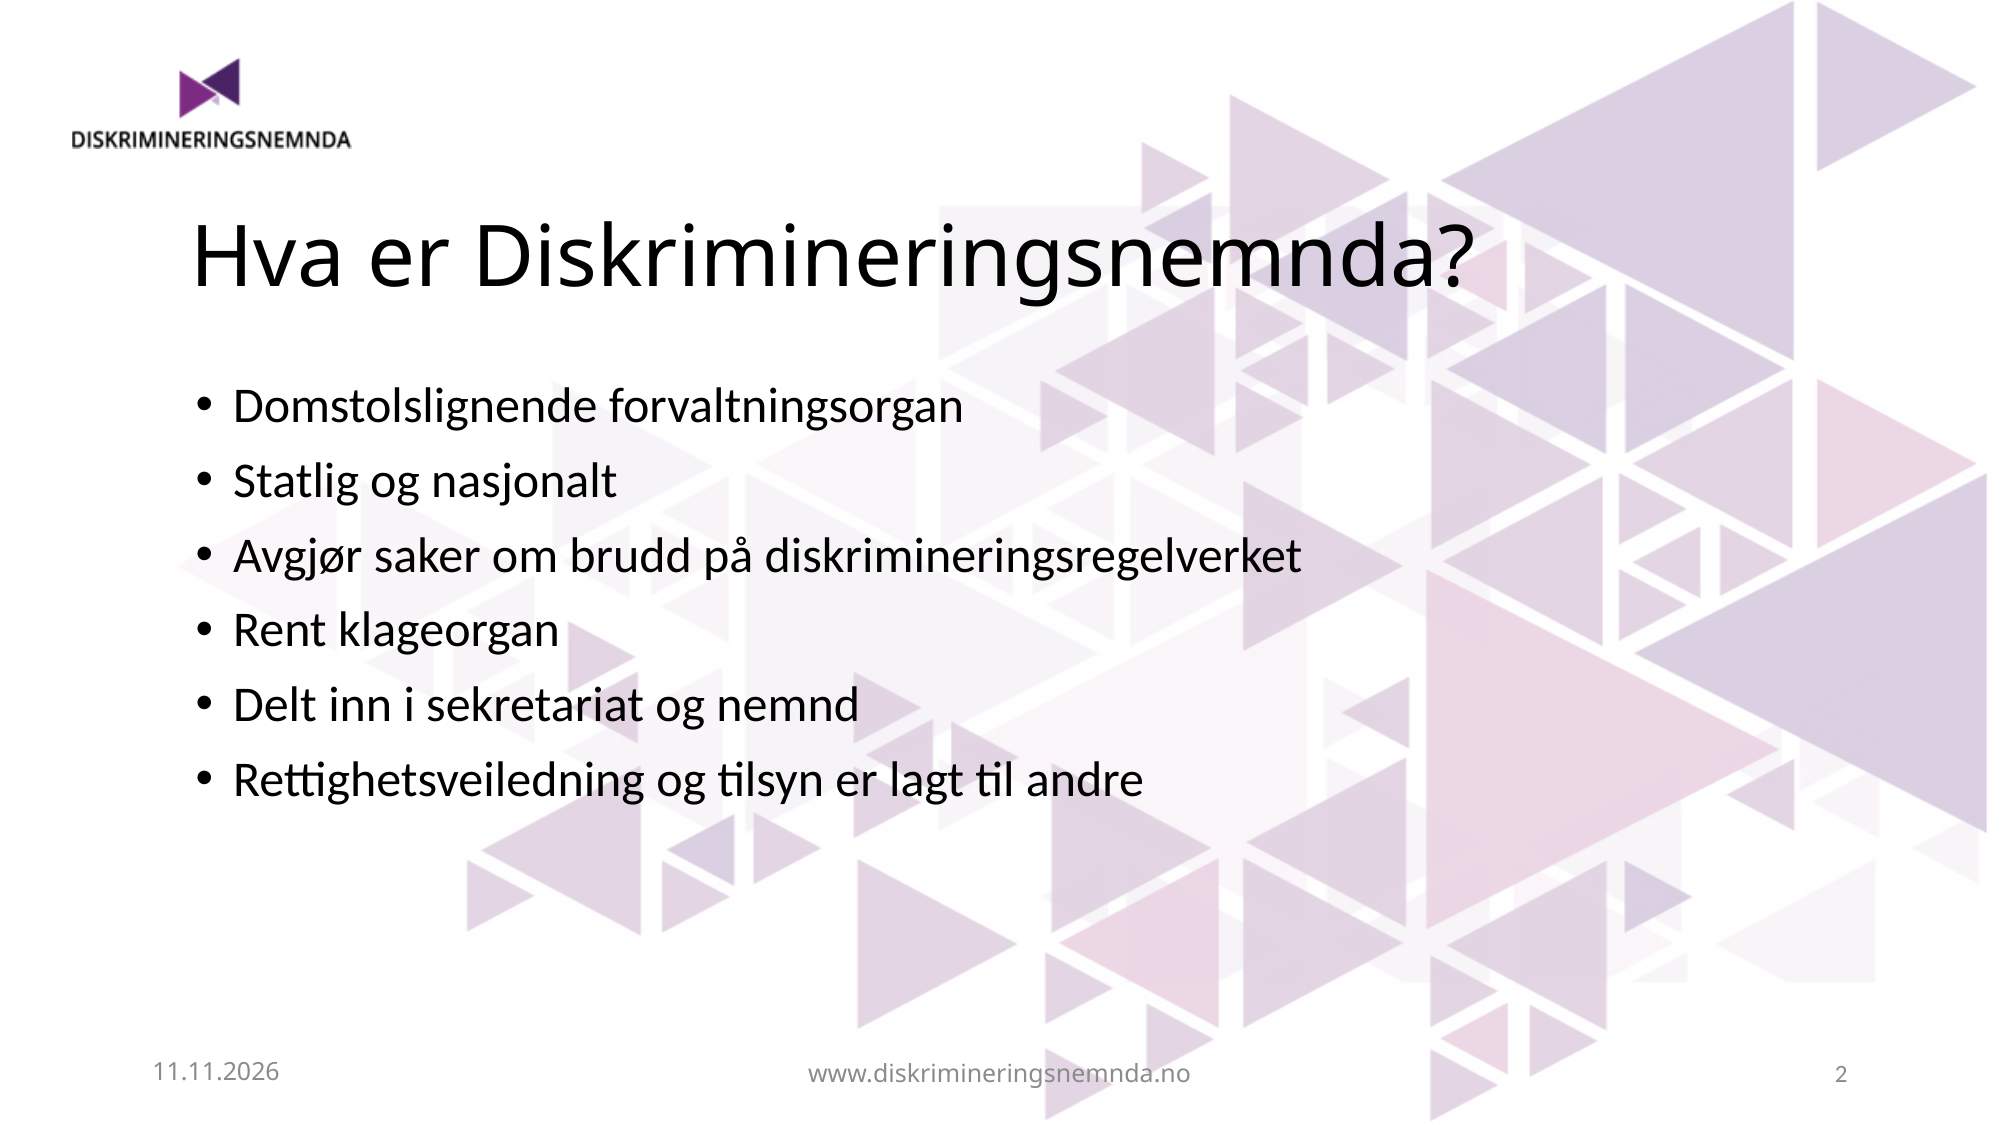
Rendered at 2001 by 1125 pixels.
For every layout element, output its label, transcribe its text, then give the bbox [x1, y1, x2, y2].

footer www.diskrimineringsnemnda.no [662, 1042, 1338, 1103]
slide_number 2 [1412, 1042, 1863, 1103]
title Hva er Diskrimineringsnemnda? [175, 204, 1829, 313]
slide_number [137, 1042, 588, 1103]
picture [72, 58, 352, 149]
list Domstolslignende forvaltningsorgan Statlig og nasjonalt Avgjør saker om brudd på diskrimineringsregelverket Rent klageorgan Delt inn i sekretariat og nemnd Rettighetsveiledning og tilsyn er lagt til andre [180, 371, 1834, 988]
